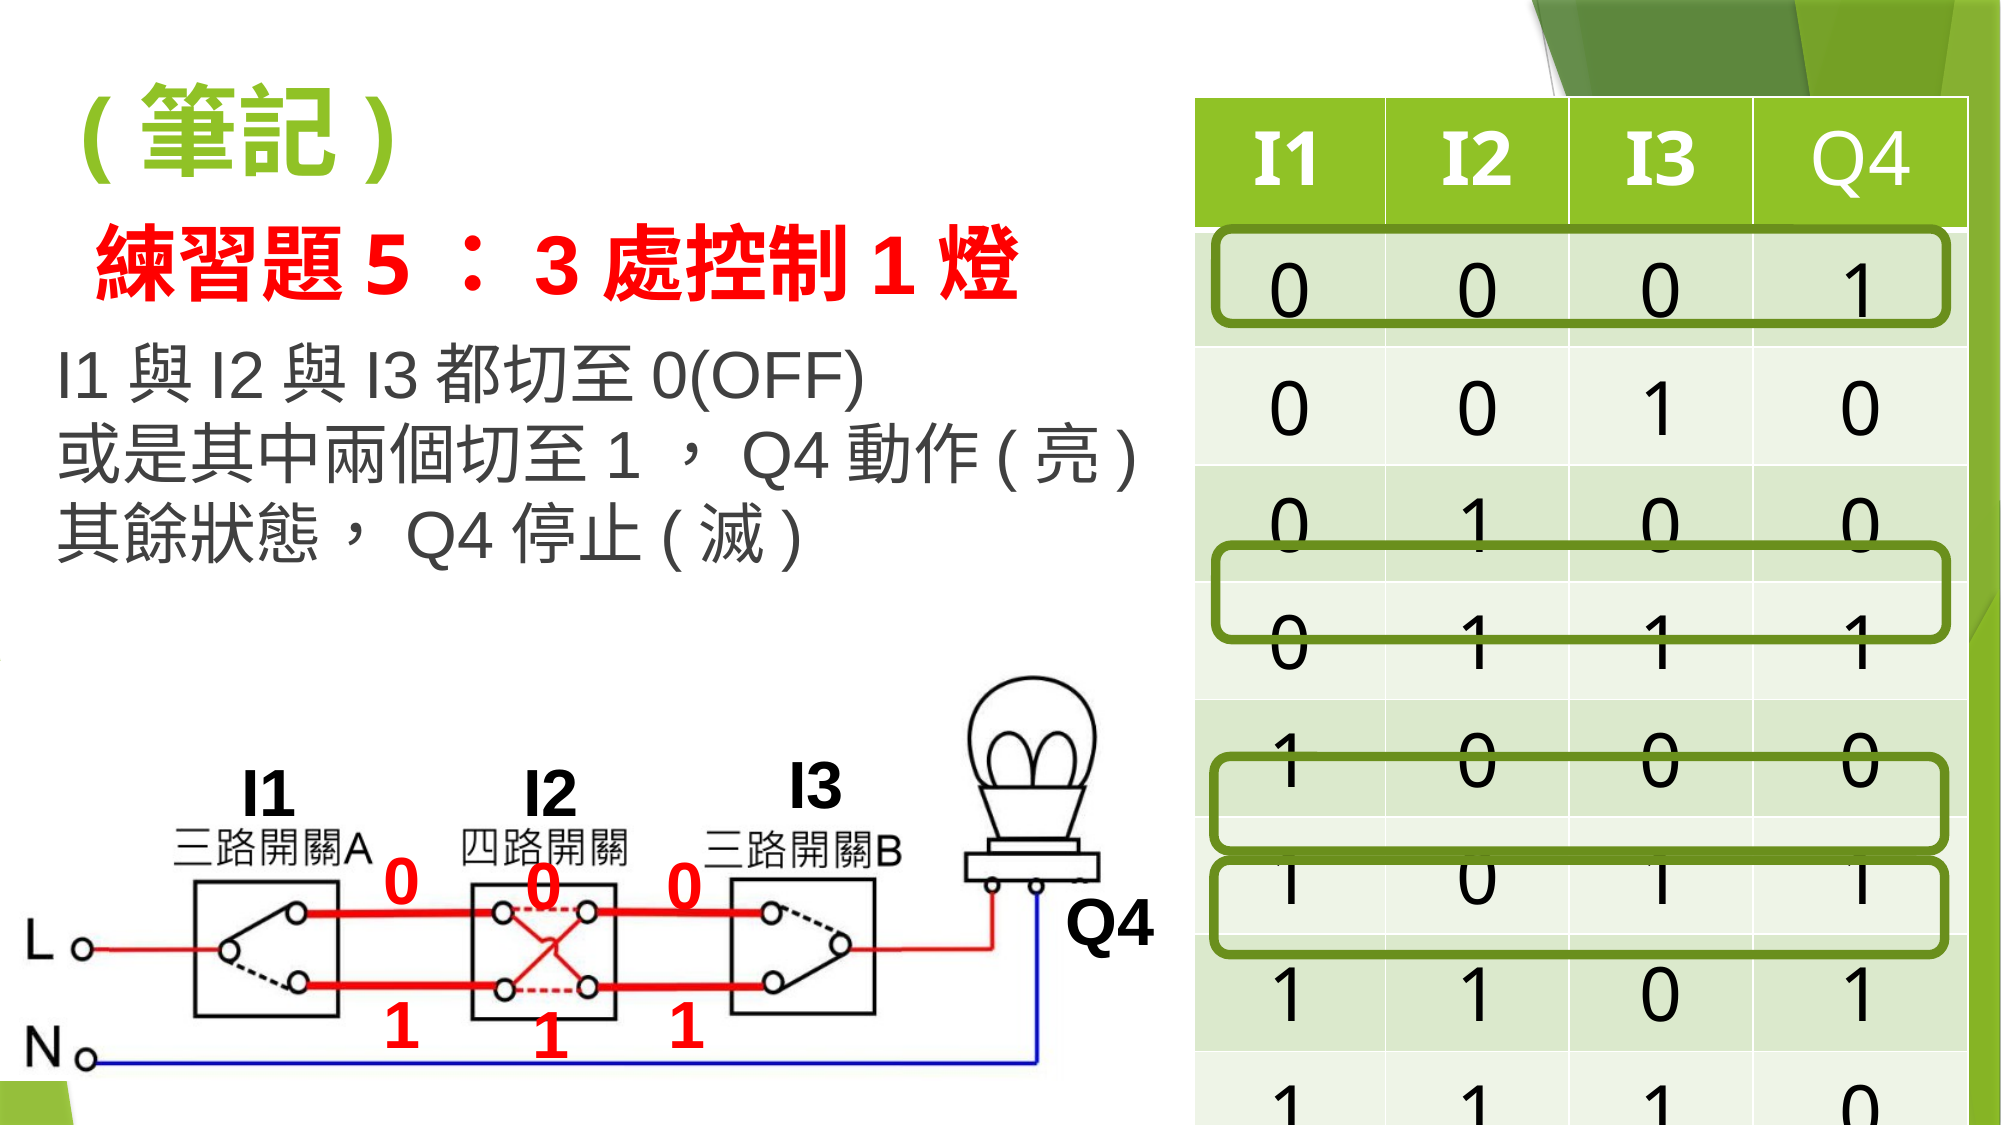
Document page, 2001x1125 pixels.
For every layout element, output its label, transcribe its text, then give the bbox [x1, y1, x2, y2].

table_cell 1 [1386, 1052, 1568, 1125]
table_cell 1 [1386, 466, 1568, 543]
table_cell 0 [1195, 466, 1385, 581]
table_cell 1 [1195, 818, 1385, 933]
text_box [1214, 543, 1948, 642]
table_cell 0 [1386, 348, 1568, 464]
table_cell 0 [1754, 1052, 1967, 1125]
title (筆記) [65, 60, 1476, 278]
table_header I2 [1476, 98, 1568, 227]
table_cell 0 [1195, 583, 1385, 699]
table_cell 0 [1754, 348, 1967, 464]
text_box [1212, 754, 1947, 853]
list 練習題5：3處控制1燈 I1與I2與I3都切至0(OFF) 或是其中兩個切至1，Q4動作(亮) 其餘狀態，Q4停止(滅) [40, 102, 1193, 988]
table_header I3 [1570, 98, 1752, 227]
table_cell 0 [1754, 700, 1967, 816]
table_cell 1 [1754, 583, 1967, 699]
table_cell 0 [1570, 466, 1752, 543]
table_cell 1 [1570, 853, 1752, 858]
table_header Q4 [1754, 98, 1967, 227]
table_cell 0 [1570, 957, 1752, 1051]
table_cell 1 [1386, 642, 1568, 699]
table_cell 1 [1195, 935, 1385, 1051]
text_box Q4 [1135, 871, 1170, 966]
table_cell 0 [1386, 853, 1568, 858]
table_cell 0 [1570, 700, 1752, 754]
table_cell 1 [1570, 642, 1752, 699]
table_cell 0 [1386, 326, 1568, 346]
table_cell 1 [1754, 935, 1967, 1051]
table_cell 0 [1195, 348, 1385, 464]
table_cell 1 [1386, 957, 1568, 1051]
table_cell 1 [1754, 233, 1967, 346]
text_box [1214, 227, 1948, 326]
table_cell 0 [1386, 700, 1568, 754]
table_cell 0 [1570, 326, 1752, 346]
table_cell 0 [1195, 278, 1385, 346]
table_cell 1 [1570, 348, 1752, 464]
table_cell 1 [1195, 1052, 1385, 1125]
picture [0, 661, 1131, 1081]
table_cell 1 [1754, 818, 1967, 933]
table_cell 1 [1195, 700, 1385, 816]
text_box [1212, 858, 1947, 957]
table_cell 0 [1754, 466, 1967, 581]
table_cell 1 [1570, 1052, 1752, 1125]
